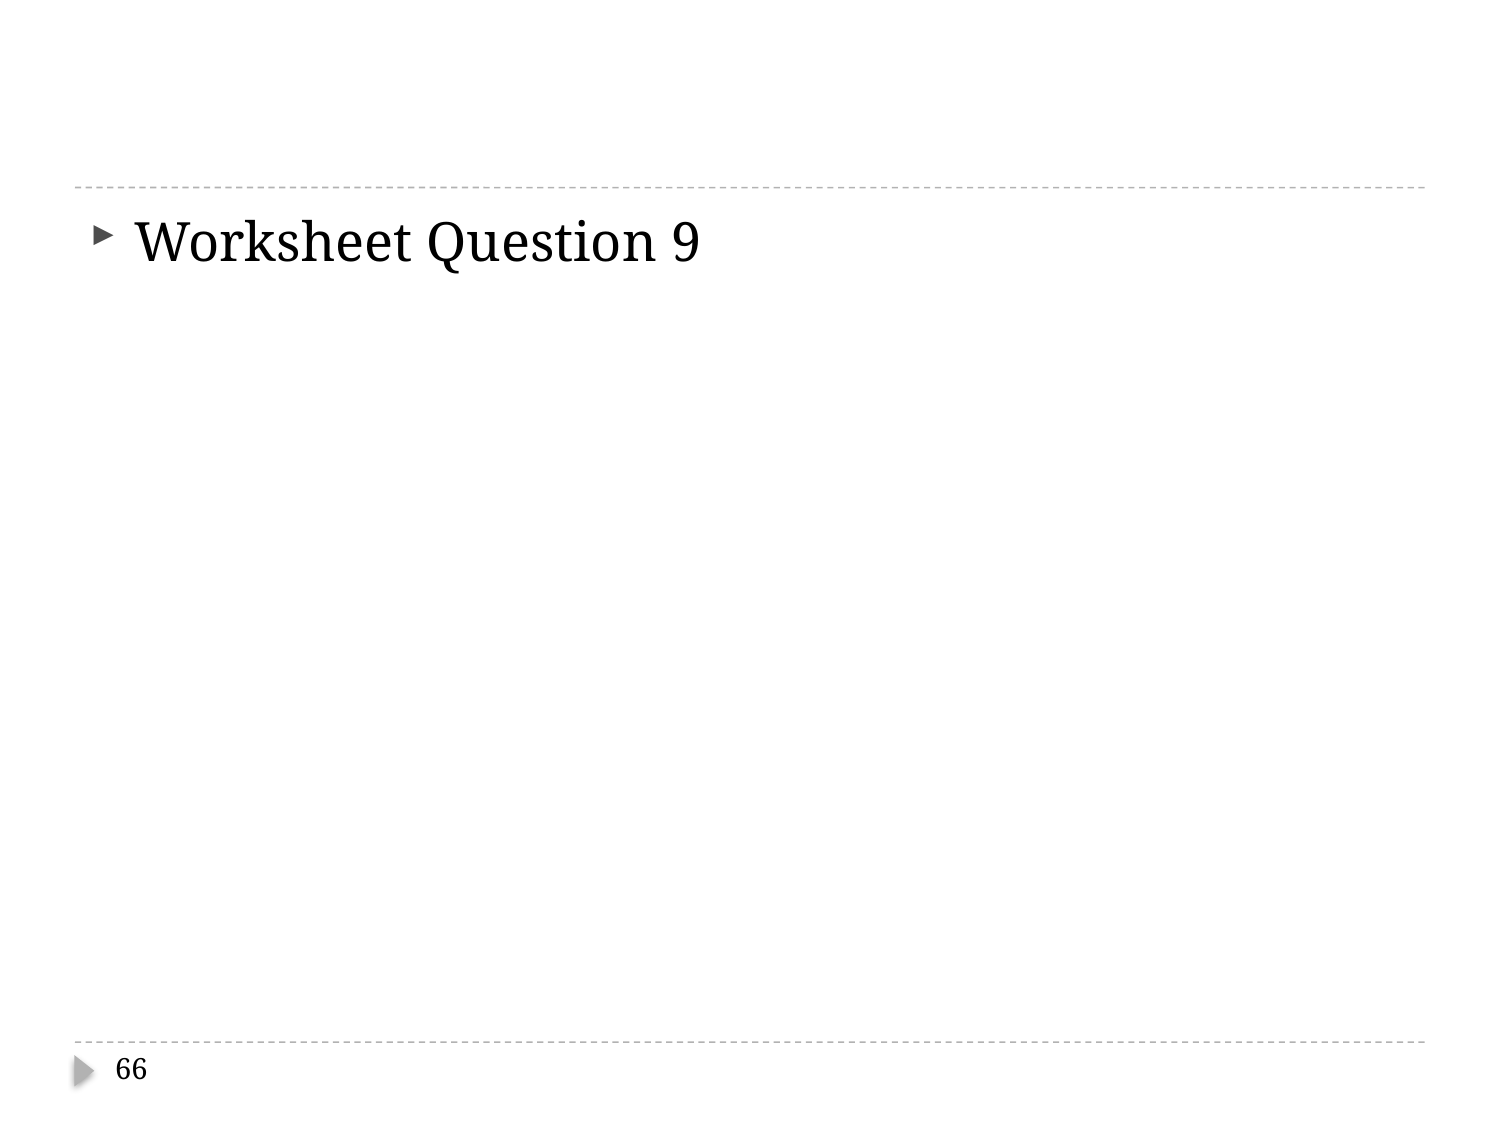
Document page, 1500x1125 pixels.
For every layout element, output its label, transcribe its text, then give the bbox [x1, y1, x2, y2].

list Worksheet Question 9 [74, 199, 1426, 1011]
slide_number 66 [100, 1042, 426, 1103]
